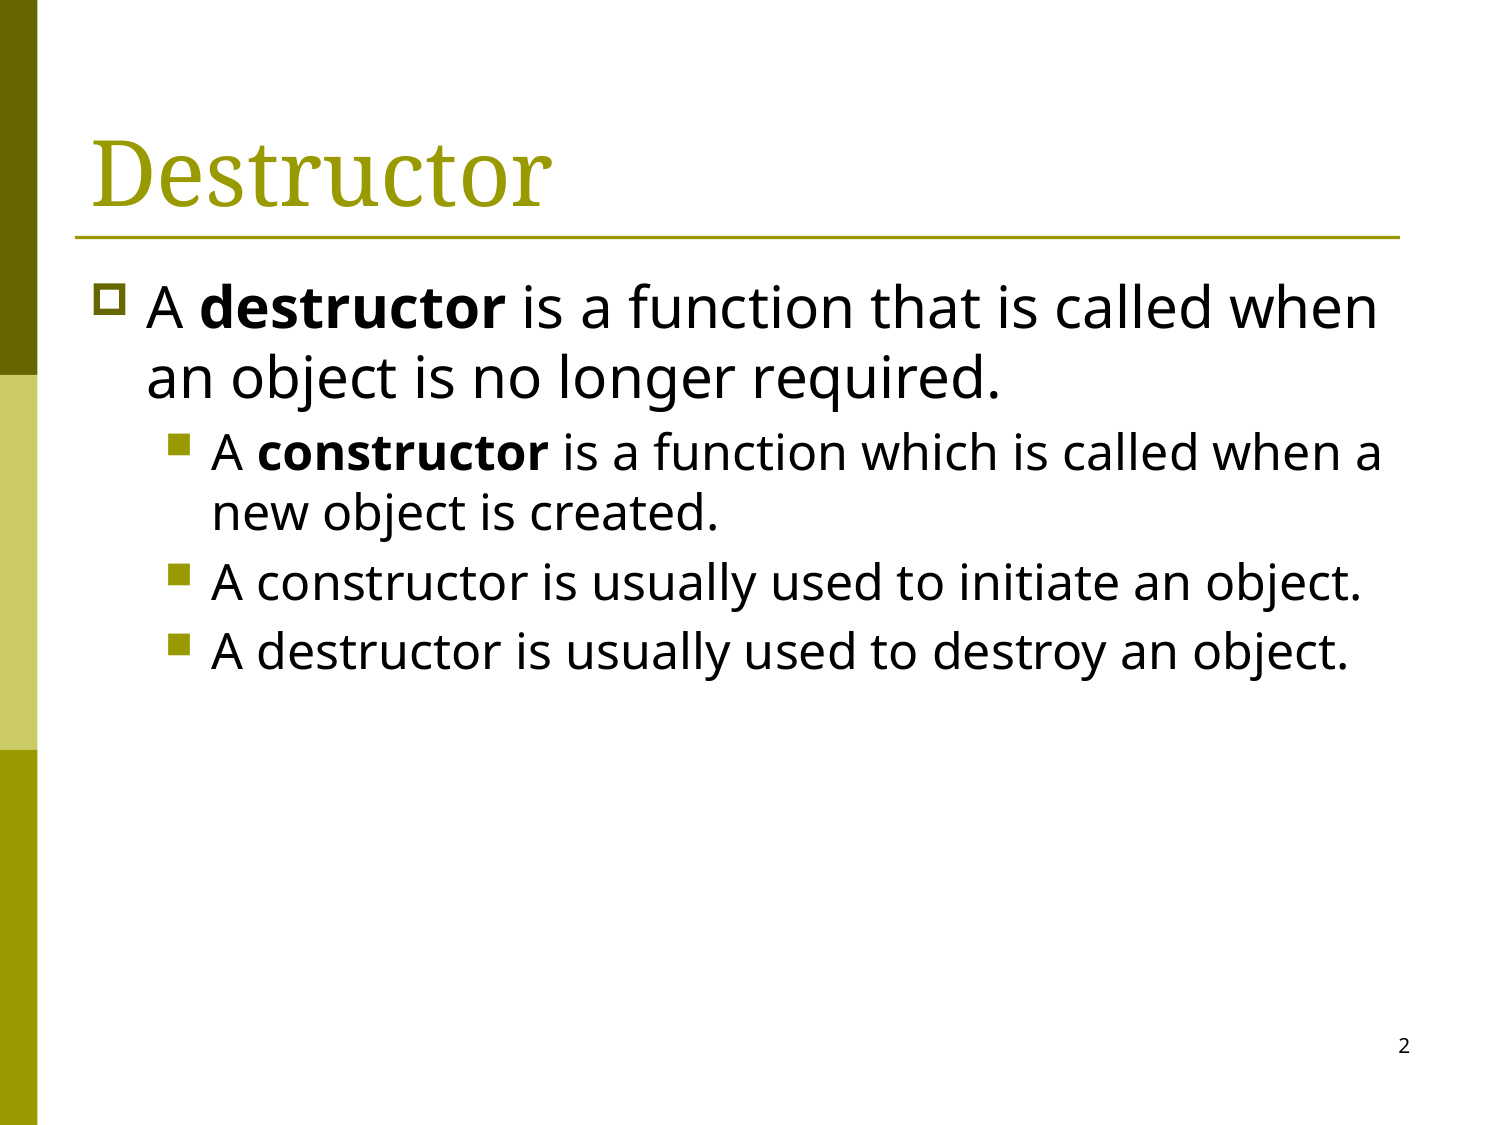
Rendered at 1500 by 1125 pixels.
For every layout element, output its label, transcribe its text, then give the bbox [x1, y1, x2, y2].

title Destructor [75, 45, 1425, 233]
list A destructor is a function that is called when an object is no longer required. A constructor is a function which is called when a new object is created. A constructor is usually used to initiate an object. A destructor is usually used to destroy an object. [75, 262, 1425, 1006]
slide_number 2 [1074, 1024, 1426, 1101]
